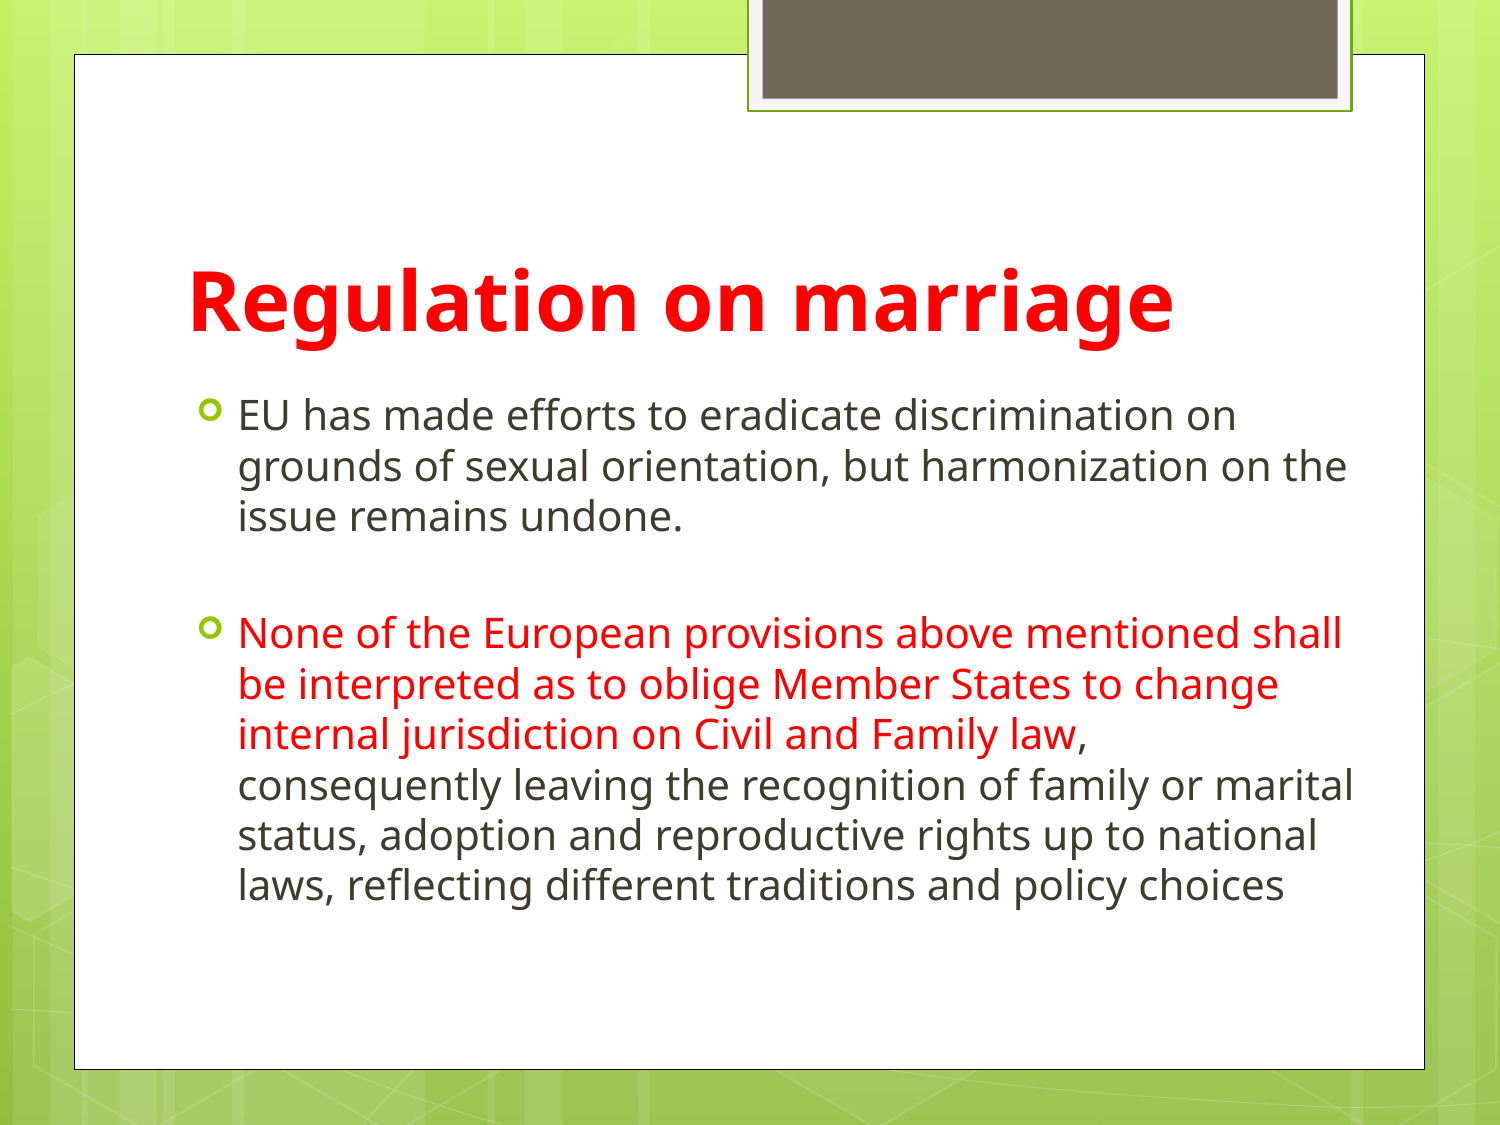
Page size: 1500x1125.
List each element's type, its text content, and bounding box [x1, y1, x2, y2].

title Regulation on marriage [171, 168, 1324, 357]
list EU has made efforts to eradicate discrimination on grounds of sexual orientation, but harmonization on the issue remains undone. None of the European provisions above mentioned shall be interpreted as to oblige Member States to change internal jurisdiction on Civil and Family law, consequently leaving the recognition of family or marital status, adoption and reproductive rights up to national laws, reflecting different traditions and policy choices [171, 381, 1377, 957]
